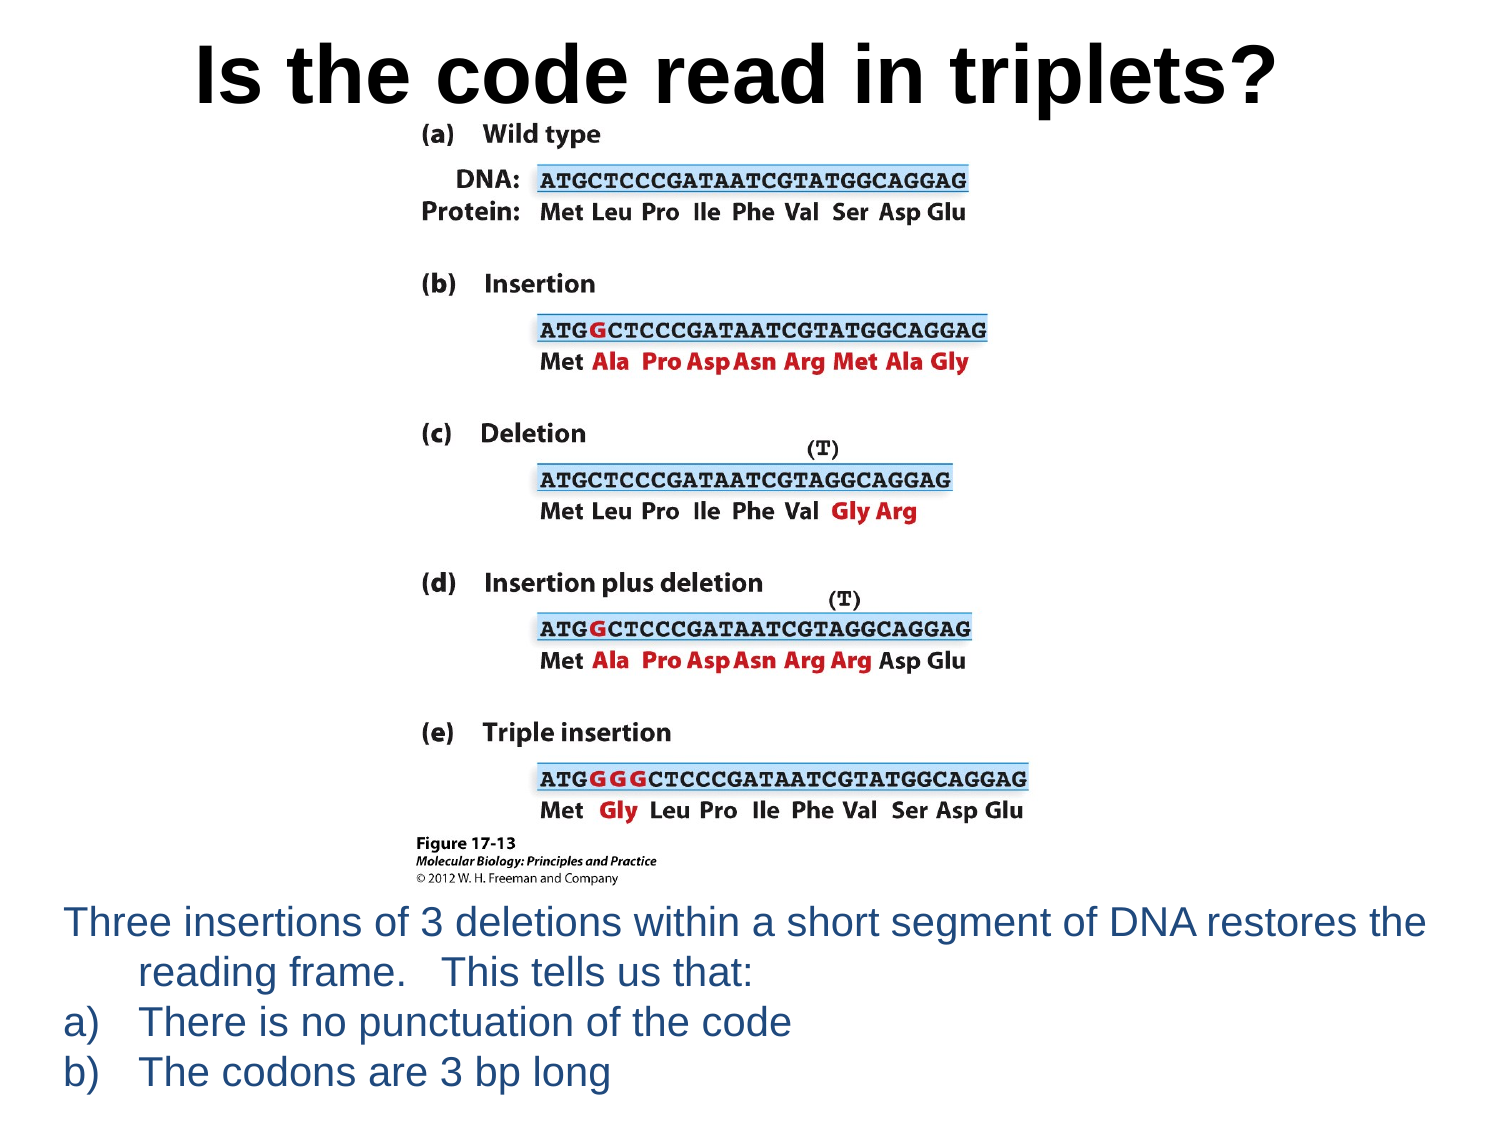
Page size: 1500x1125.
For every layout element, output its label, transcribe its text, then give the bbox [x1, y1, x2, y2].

text_box Three insertions of 3 deletions within a short segment of DNA restores the reading frame. This tells us that: There is no punctuation of the code The codons are 3 bp long [48, 887, 1474, 1103]
title Is the code read in triplets? [99, 12, 1375, 129]
picture [410, 115, 1038, 888]
